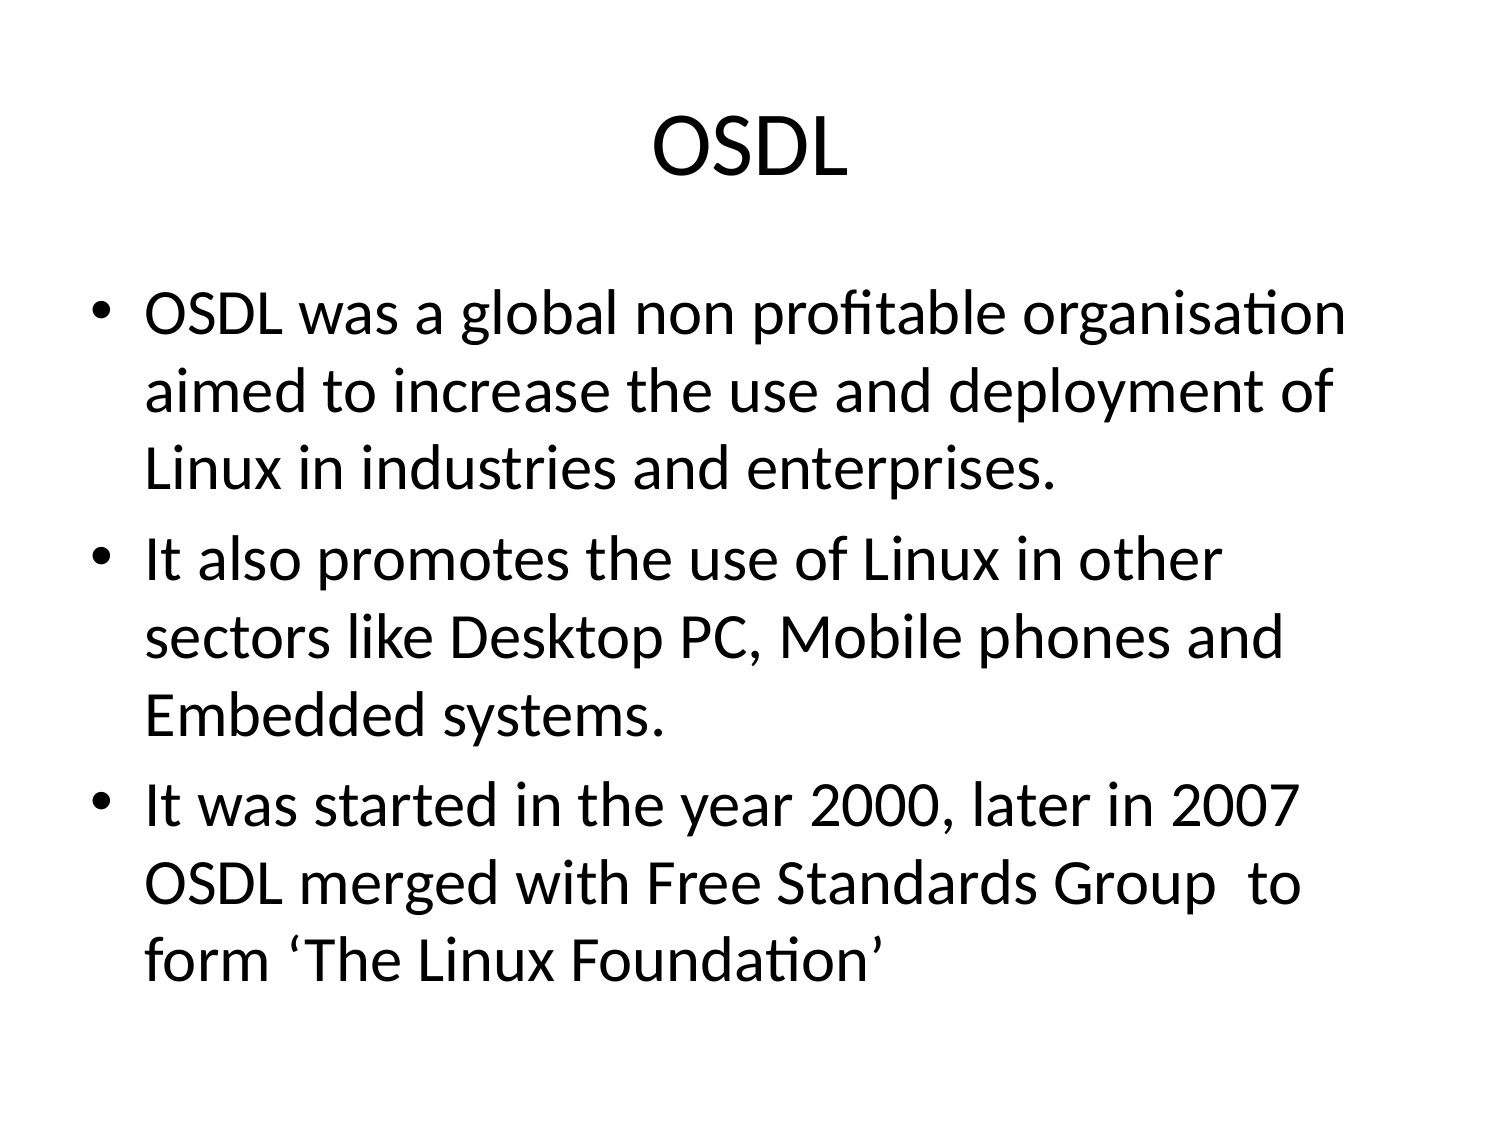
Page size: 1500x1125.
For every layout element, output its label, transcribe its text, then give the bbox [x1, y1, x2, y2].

list OSDL was a global non profitable organisation aimed to increase the use and deployment of Linux in industries and enterprises. It also promotes the use of Linux in other sectors like Desktop PC, Mobile phones and Embedded systems. It was started in the year 2000, later in 2007 OSDL merged with Free Standards Group to form ‘The Linux Foundation’ [75, 262, 1425, 1005]
title OSDL [75, 45, 1425, 233]
